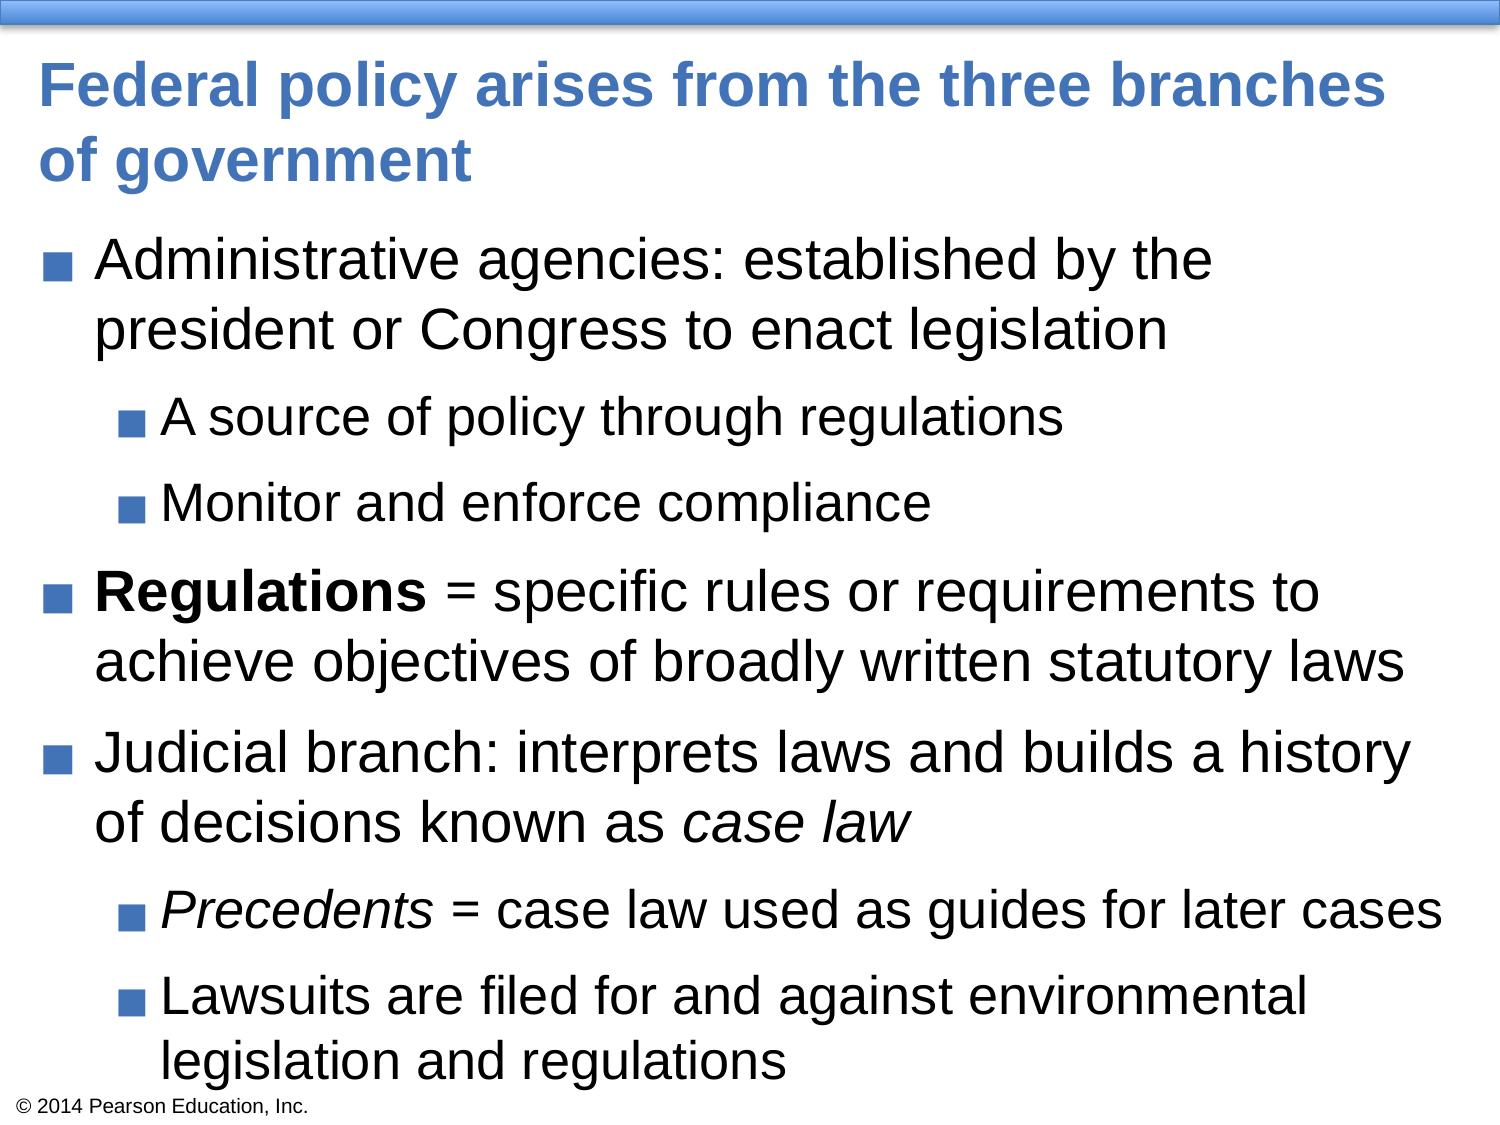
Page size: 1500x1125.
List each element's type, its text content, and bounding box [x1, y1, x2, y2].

list Administrative agencies: established by the president or Congress to enact legislation A source of policy through regulations Monitor and enforce compliance Regulations = specific rules or requirements to achieve objectives of broadly written statutory laws Judicial branch: interprets laws and builds a history of decisions known as case law Precedents = case law used as guides for later cases Lawsuits are filed for and against environmental legislation and regulations [23, 213, 1476, 1100]
title Federal policy arises from the three branches of government [23, 36, 1476, 213]
